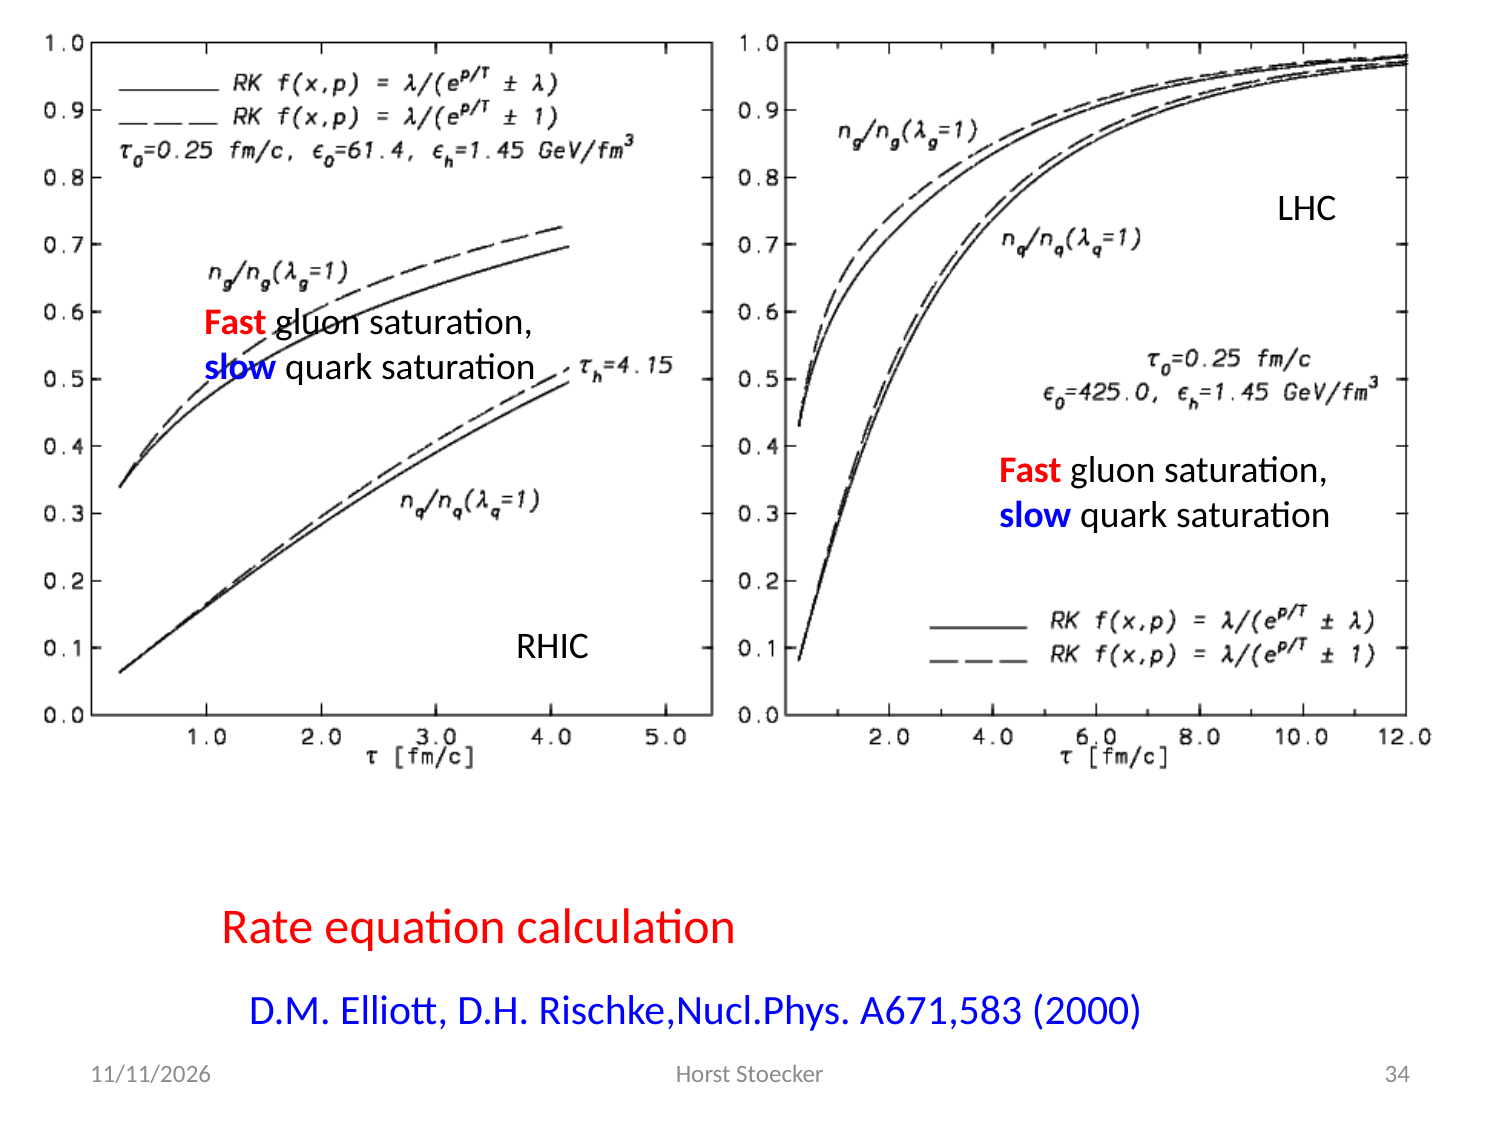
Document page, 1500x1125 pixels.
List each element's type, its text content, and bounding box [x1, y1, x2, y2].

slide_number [75, 1042, 425, 1103]
picture [5, 18, 1448, 787]
slide_number 34 [1074, 1042, 1425, 1103]
footer Horst Stoecker [512, 1042, 988, 1103]
text_box Rate equation calculation [206, 886, 751, 961]
text_box D.M. Elliott, D.H. Rischke,Nucl.Phys. A671,583 (2000) [234, 975, 1158, 1041]
